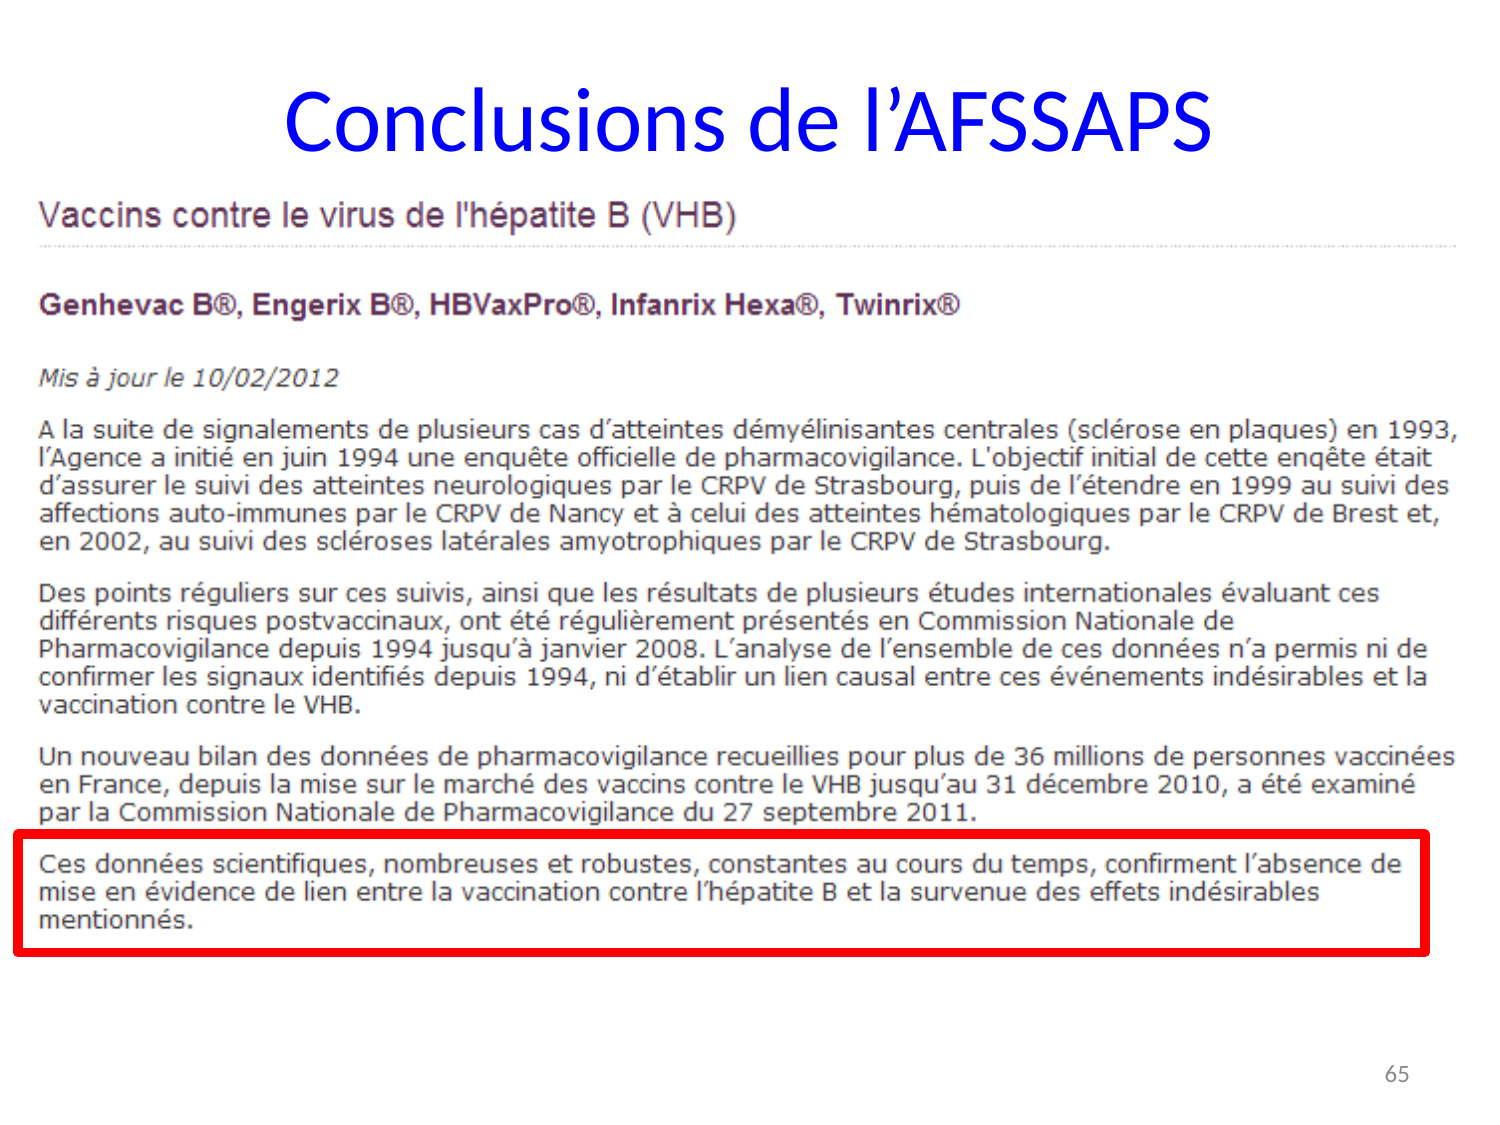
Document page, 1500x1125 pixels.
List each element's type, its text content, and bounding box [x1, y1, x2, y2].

slide_number 65 [1074, 1042, 1425, 1103]
title Conclusions de l’AFSSAPS [75, 20, 1425, 171]
picture [23, 172, 1500, 953]
